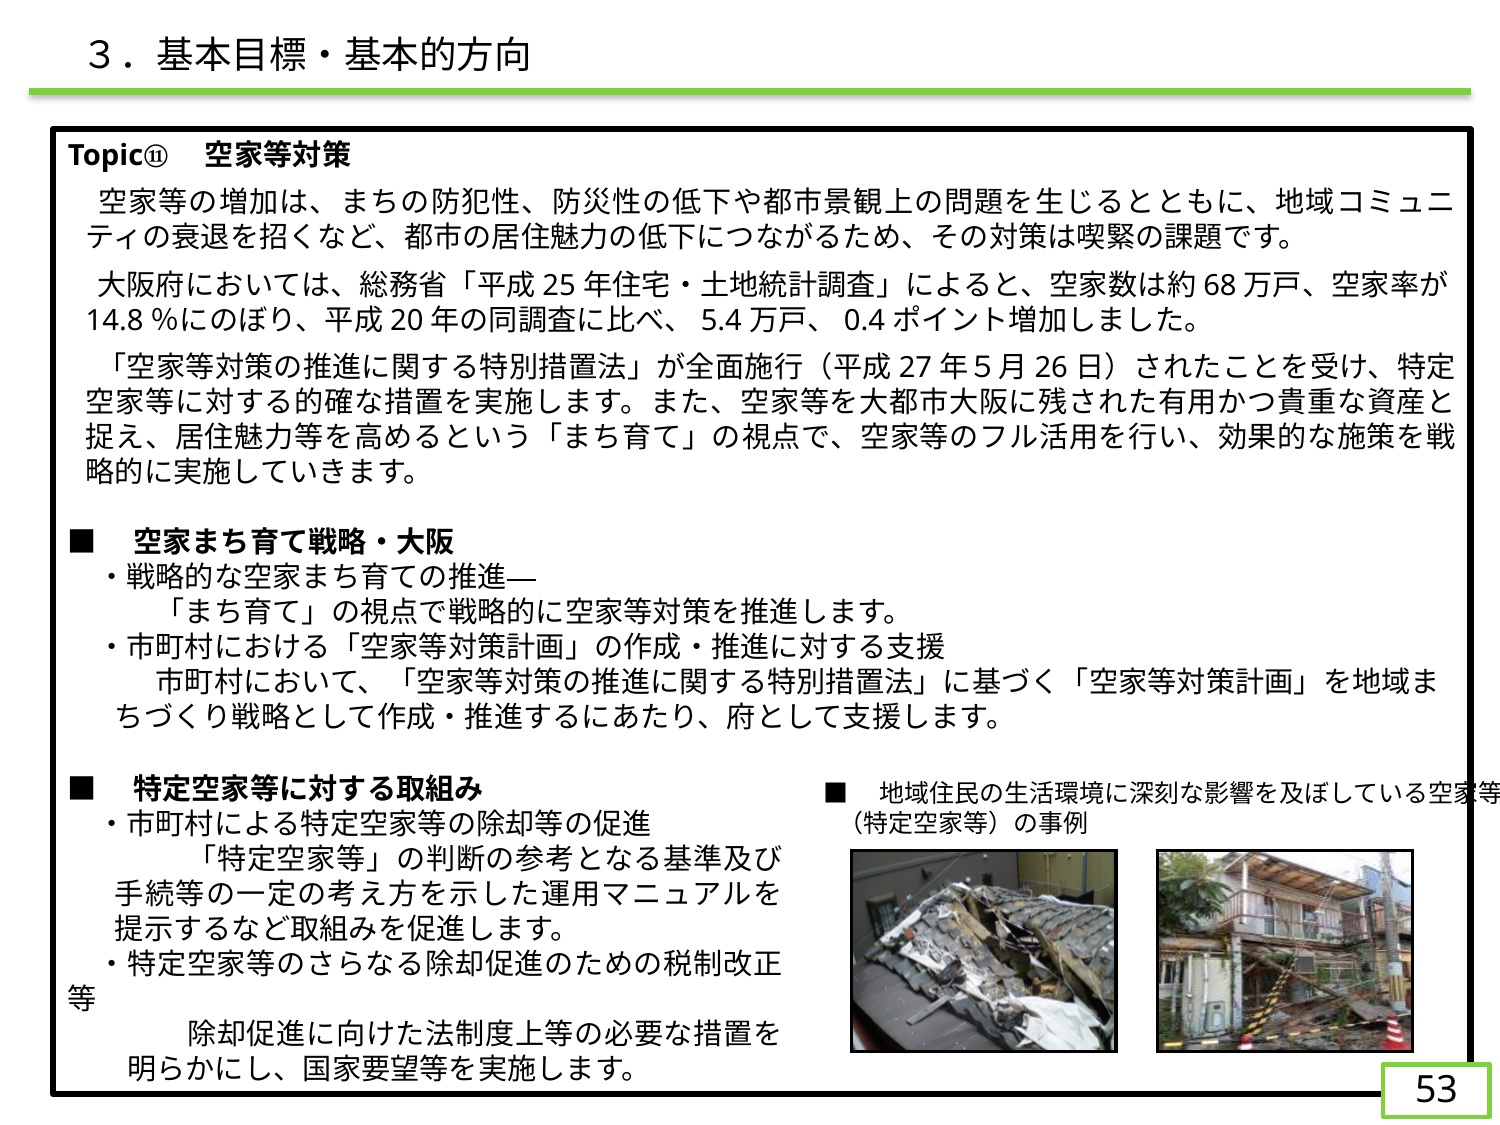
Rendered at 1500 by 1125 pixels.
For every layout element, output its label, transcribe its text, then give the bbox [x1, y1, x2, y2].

text_box ■ 特定空家等に対する取組み ・市町村による特定空家等の除却等の促進 「特定空家等」の判断の参考となる基準及び手続等の一定の考え方を示した運用マニュアルを提示するなど取組みを促進します。 ・特定空家等のさらなる除却促進のための税制改正等 除却促進に向けた法制度上等の必要な措置を明らかにし、国家要望等を実施します。 [53, 763, 798, 1125]
picture [852, 851, 1115, 1051]
text_box ■ 地域住民の生活環境に深刻な影響を及ぼしている空家等 （特定空家等）の事例 [808, 770, 1500, 845]
text_box ３．基本目標・基本的方向 [29, 24, 1365, 84]
text_box 52 [1381, 1062, 1492, 1119]
picture [1158, 851, 1411, 1051]
text_box Topic⑪ 空家等対策 空家等の増加は、まちの防犯性、防災性の低下や都市景観上の問題を生じるとともに、地域コミュニティの衰退を招くなど、都市の居住魅力の低下につながるため、その対策は喫緊の課題です。 大阪府においては、総務省「平成25年住宅・土地統計調査」によると、空家数は約68万戸、空家率が14.8％にのぼり、平成20年の同調査に比べ、5.4万戸、0.4ポイント増加しました。 「空家等対策の推進に関する特別措置法」が全面施行（平成27年５月26日）されたことを受け、特定空家等に対する的確な措置を実施します。また、空家等を大都市大阪に残された有用かつ貴重な資産と捉え、居住魅力等を高めるという「まち育て」の視点で、空家等のフル活用を行い、効果的な施策を戦略的に実施していきます。 ■ 空家まち育て戦略・大阪 ・戦略的な空家まち育ての推進 「まち育て」の視点で戦略的に空家等対策を推進します。 ・市町村における「空家等対策計画」の作成・推進に対する支援 市町村において、「空家等対策の推進に関する特別措置法」に基づく「空家等対策計画」を地域まちづくり戦略として作成・推進するにあたり、府として支援します。 [51, 127, 1473, 1096]
